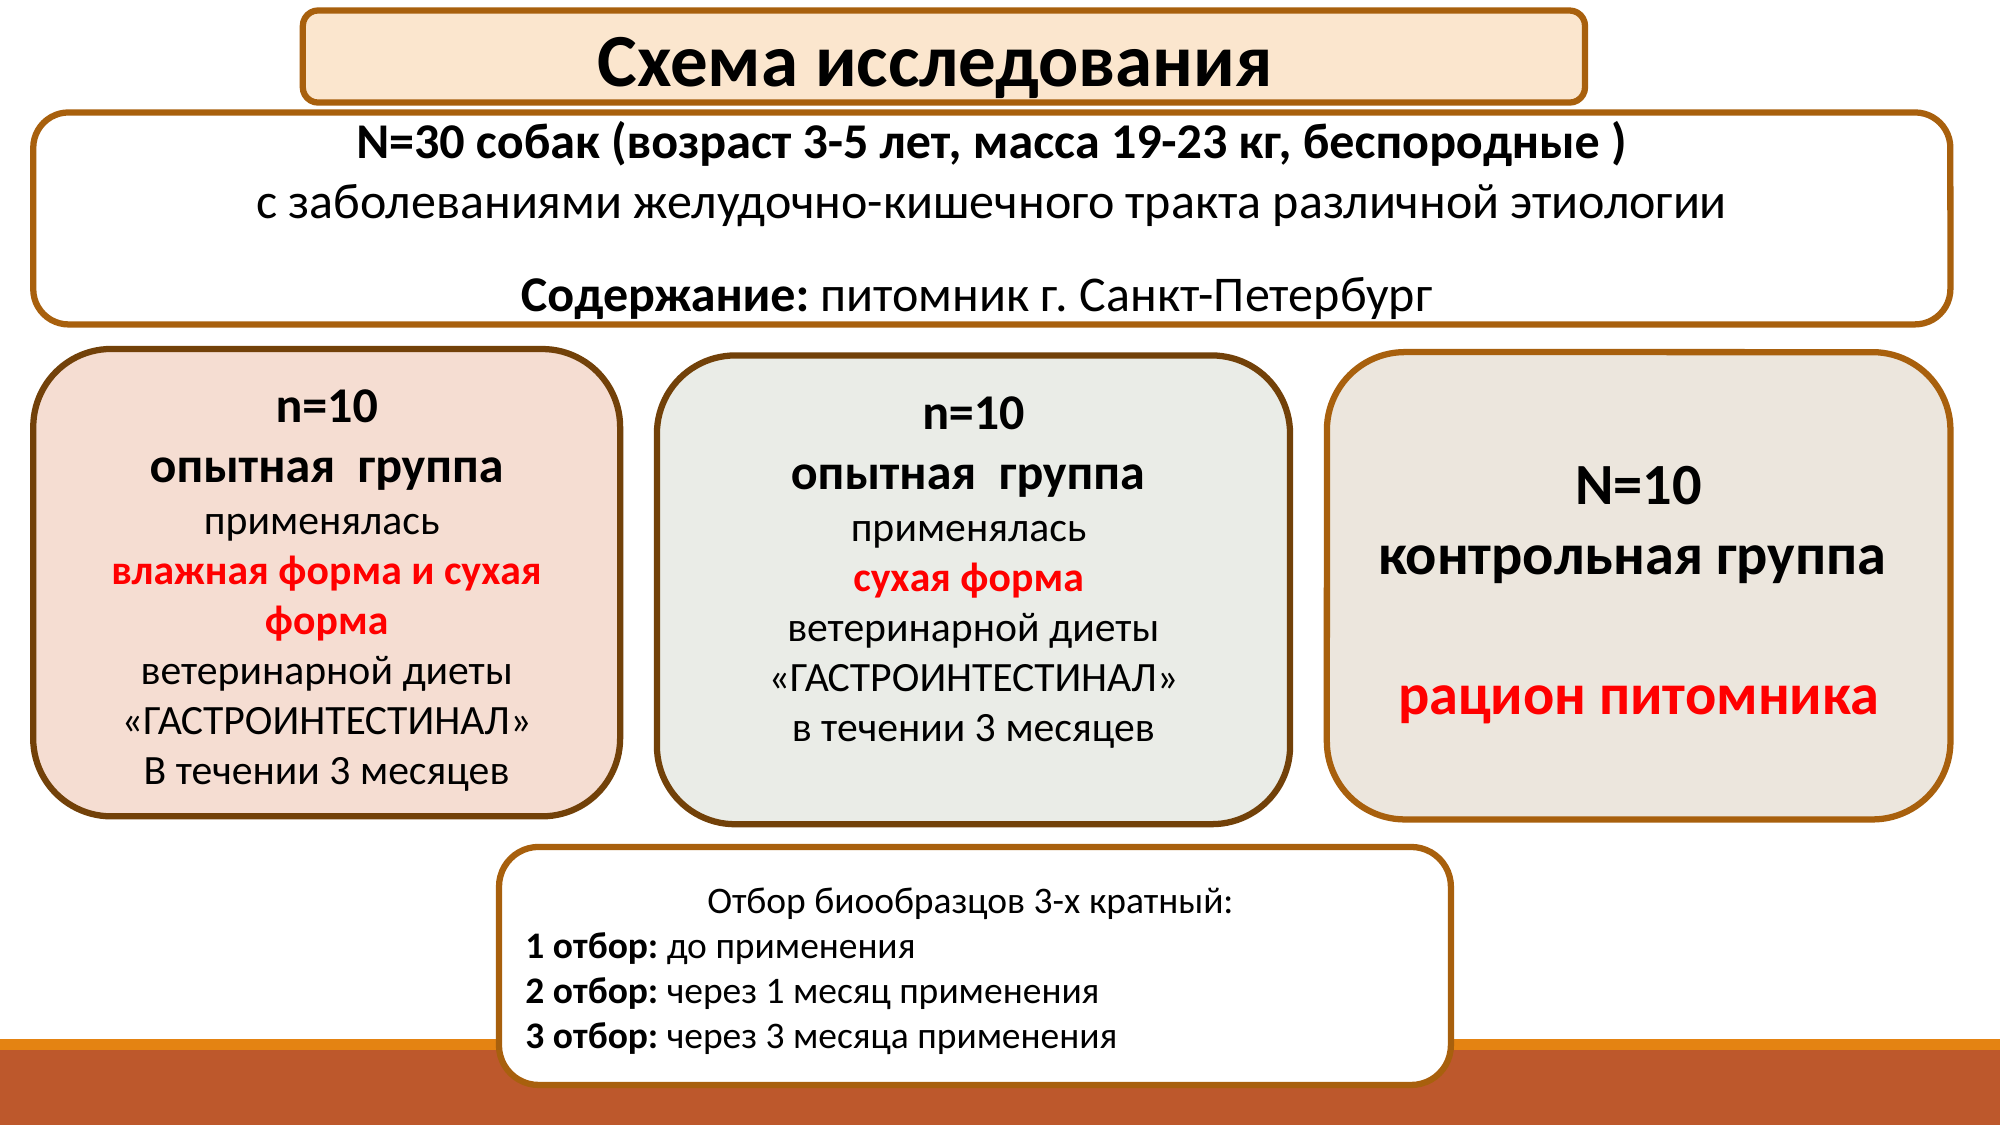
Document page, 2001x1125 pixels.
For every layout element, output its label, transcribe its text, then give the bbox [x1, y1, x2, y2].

text_box n=10 опытная группа применялась сухая форма ветеринарной диеты «ГАСТРОИНТЕСТИНАЛ» в течении 3 месяцев [655, 354, 1292, 826]
text_box n=10 опытная группа применялась влажная форма и сухая форма ветеринарной диеты «ГАСТРОИНТЕСТИНАЛ» В течении 3 месяцев [31, 347, 622, 818]
text_box Отбор биообразцов 3-х кратный: 1 отбор: до применения 2 отбор: через 1 месяц применения 3 отбор: через 3 месяца примененият [497, 845, 1453, 1087]
text_box Схема исследования [301, 9, 1587, 104]
text_box N=10 контрольная группа рацион питомника [1325, 350, 1952, 821]
text_box N=30 собак (возраст 3-5 лет, масса 19-23 кг, беспородные ) с заболеваниями желудочно-кишечного тракта различной этиологии Содержание: питомник г. Санкт-Петербург [31, 111, 1952, 326]
